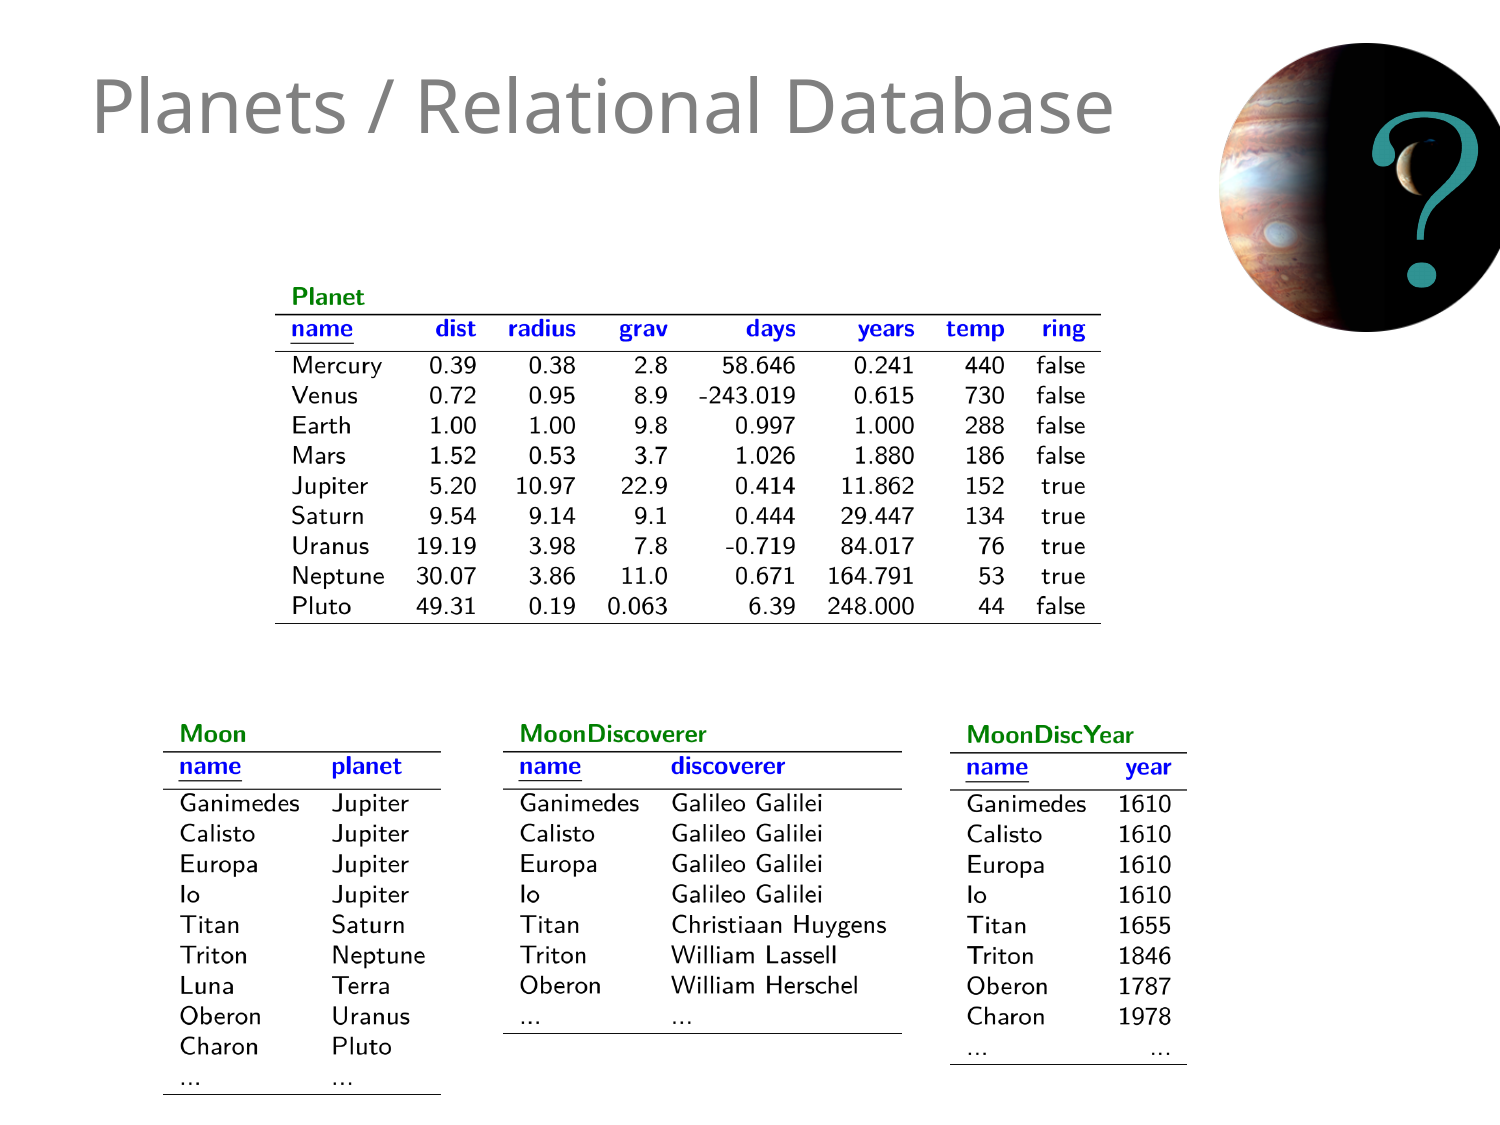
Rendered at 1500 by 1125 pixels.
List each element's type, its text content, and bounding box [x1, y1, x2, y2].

title Planets / Relational Database [75, 45, 1216, 163]
picture [163, 724, 441, 1095]
picture [949, 724, 1187, 1065]
picture [503, 724, 902, 1034]
picture [1219, 43, 1500, 332]
picture [274, 287, 1102, 624]
